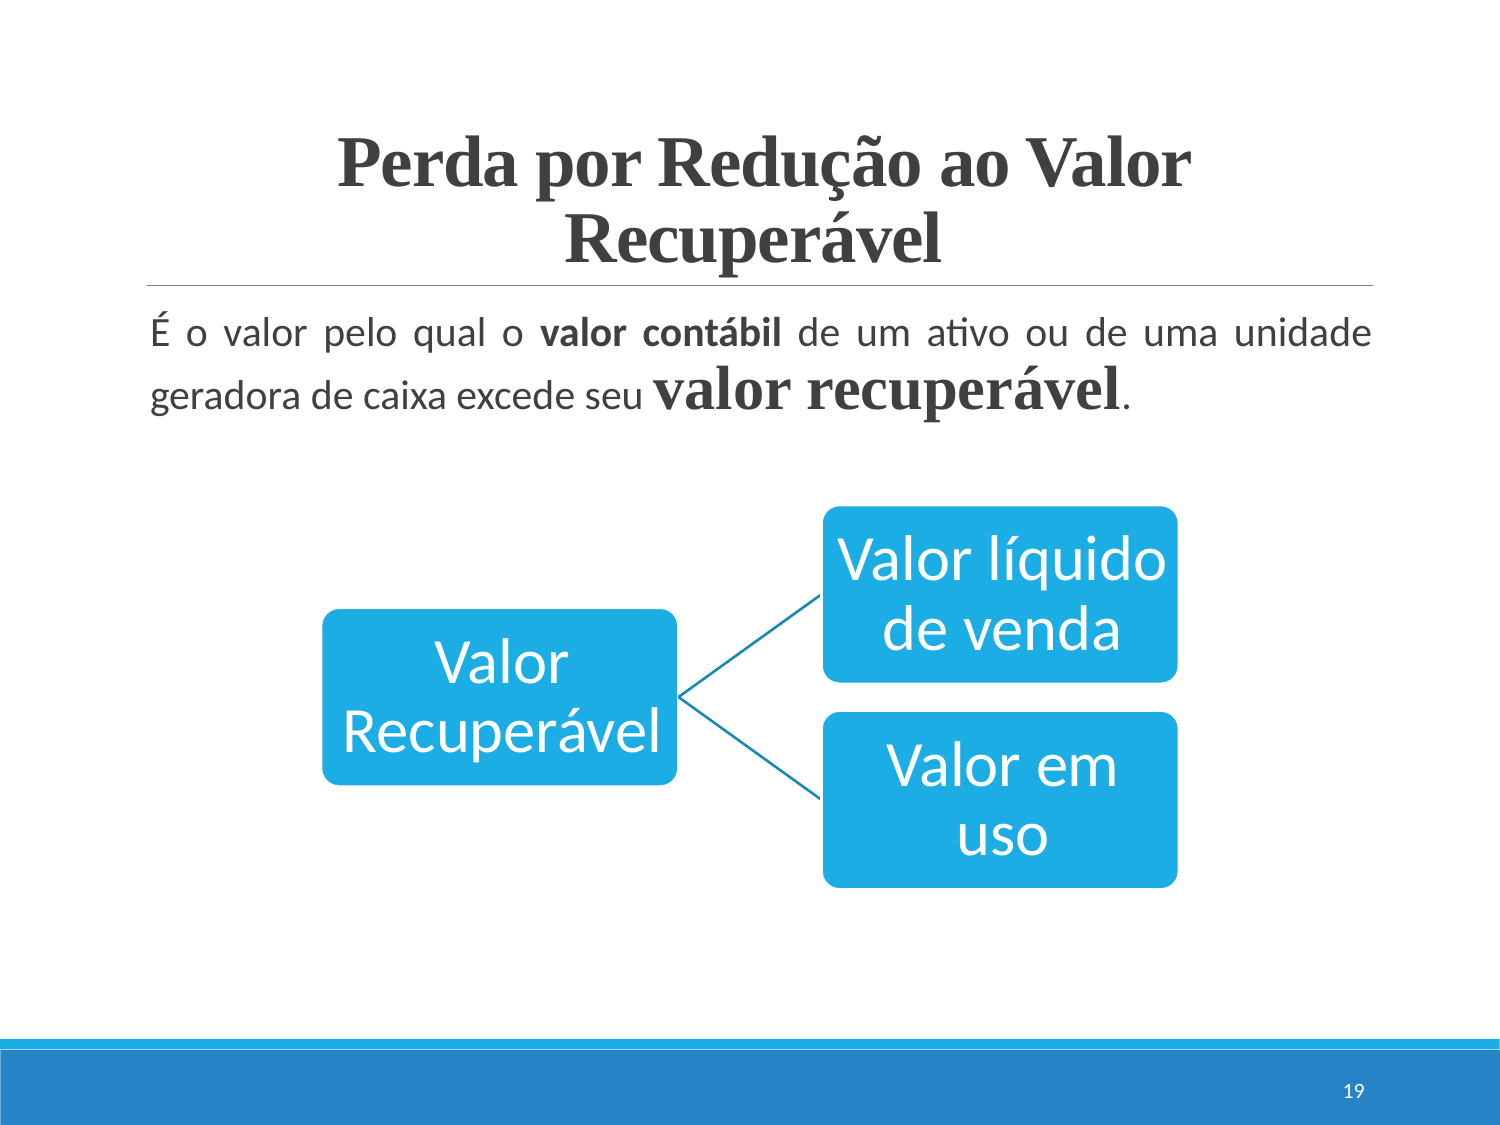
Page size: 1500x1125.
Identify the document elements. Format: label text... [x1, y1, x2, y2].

title Perda por Redução ao Valor Recuperável [135, 47, 1373, 285]
slide_number 19 [1218, 1059, 1380, 1120]
list É o valor pelo qual o valor contábil de um ativo ou de uma unidade geradora de caixa excede seu valor recuperável. [135, 302, 1373, 963]
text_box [249, 504, 1251, 890]
